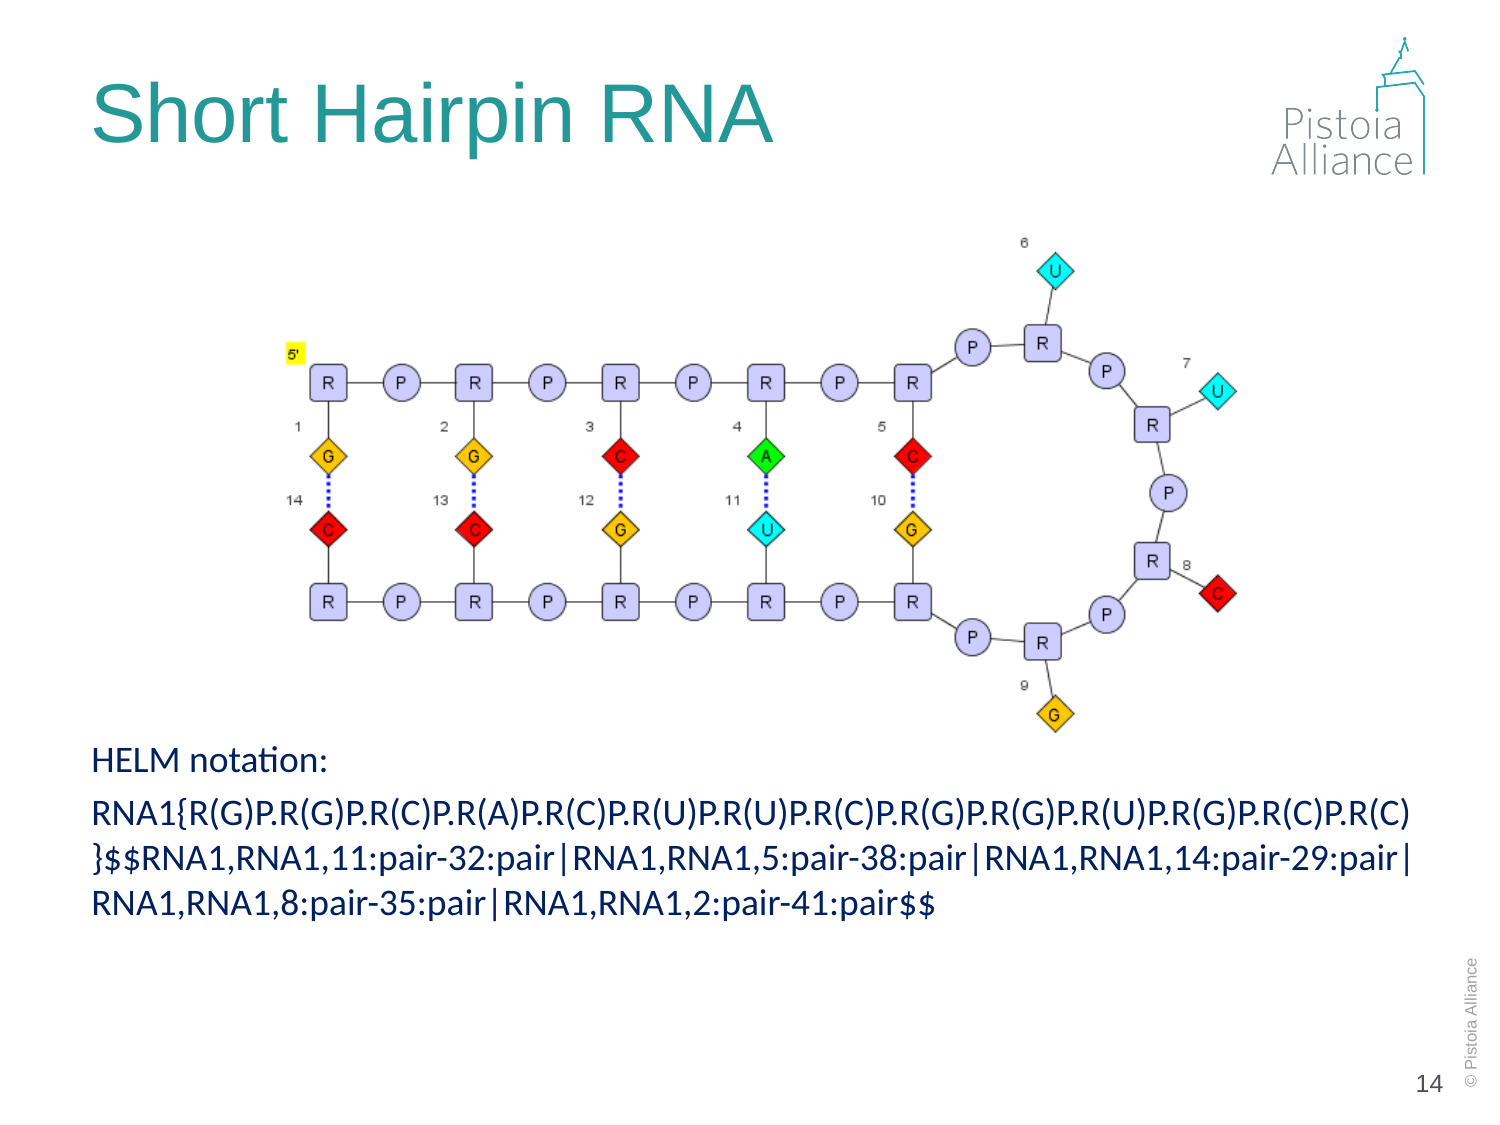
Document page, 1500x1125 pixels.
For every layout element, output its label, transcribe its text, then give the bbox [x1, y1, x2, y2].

picture [280, 231, 1247, 741]
text_box 14 [1387, 1058, 1459, 1106]
title Short Hairpin RNA [75, 50, 1425, 167]
picture [1271, 167, 1425, 175]
text_box HELM notation: RNA1{R(G)P.R(G)P.R(C)P.R(A)P.R(C)P.R(U)P.R(U)P.R(C)P.R(G)P.R(G)P.R(U)P.R(G)P.R(C)P.R(C)}$$RNA1,RNA1,11:pair-32:pair|RNA1,RNA1,5:pair-38:pair|RNA1,RNA1,14:pair-29:pair|RNA1,RNA1,8:pair-35:pair|RNA1,RNA1,2:pair-41:pair$$ [76, 727, 1436, 1028]
picture [1271, 37, 1425, 50]
